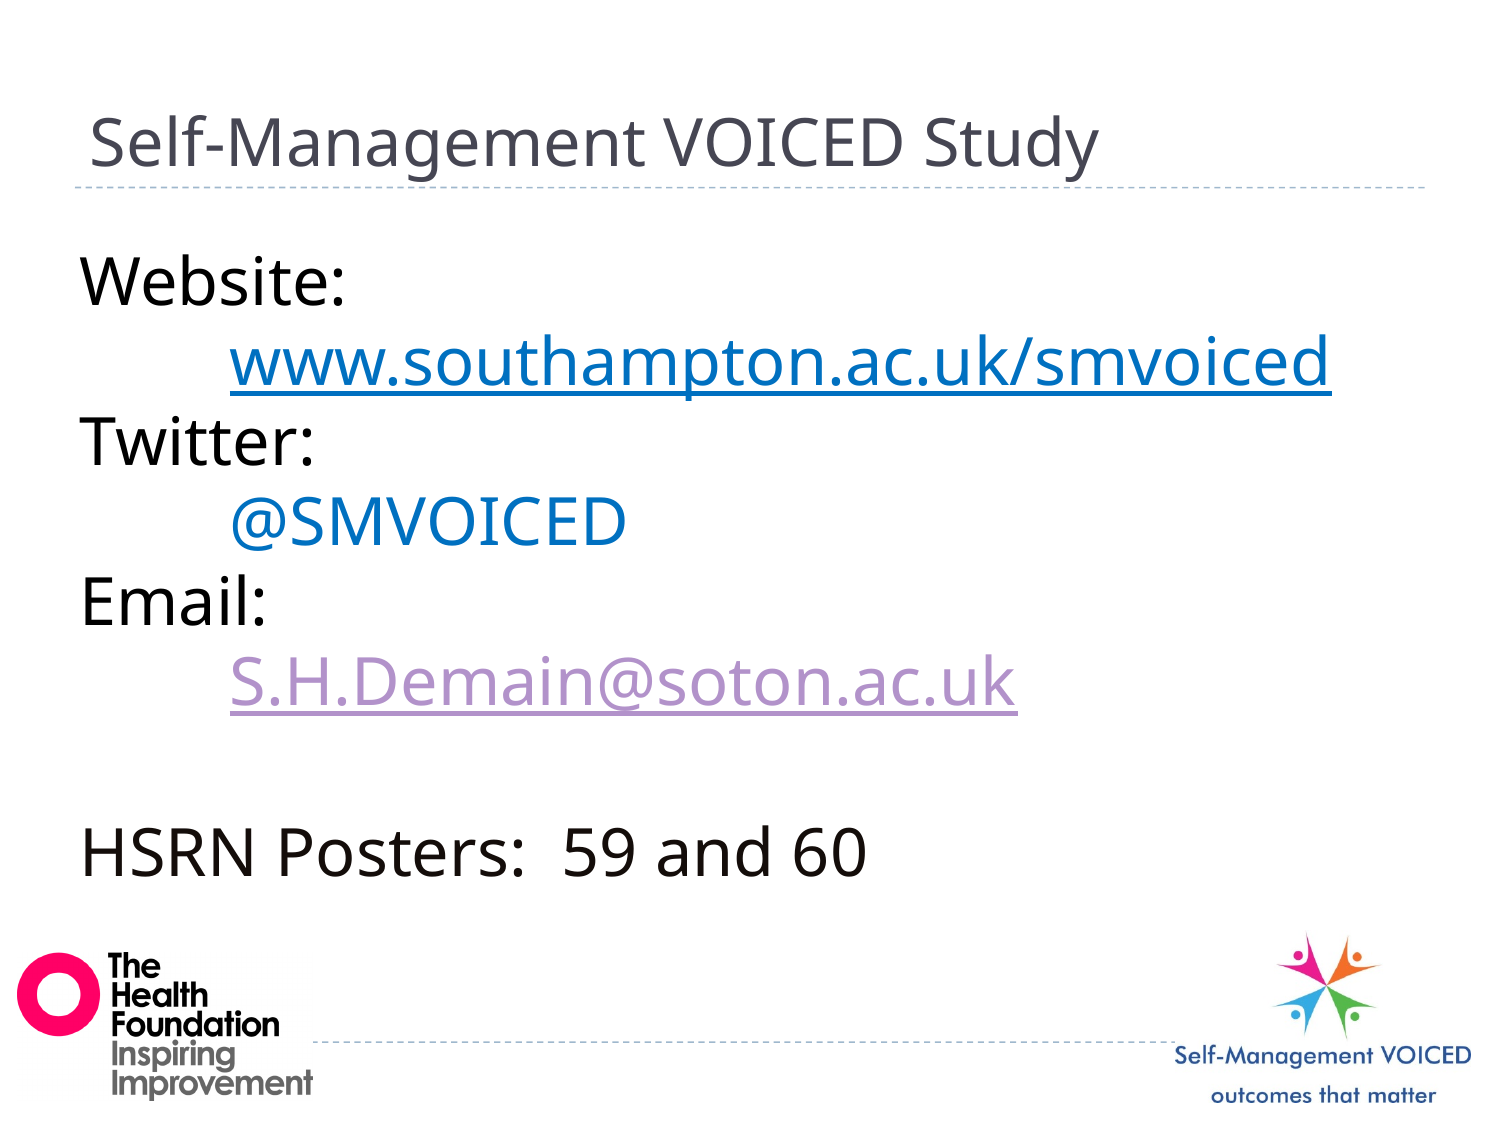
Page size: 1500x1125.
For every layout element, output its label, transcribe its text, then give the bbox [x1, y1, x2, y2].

picture [1174, 930, 1471, 1103]
text_box Website: www.southampton.ac.uk/smvoiced Twitter: @SMVOICED Email: S.H.Demain@soton.ac.uk HSRN Posters: 59 and 60 [64, 231, 1412, 897]
title Self-Management VOICED Study [75, 24, 1425, 188]
picture [17, 951, 314, 1101]
